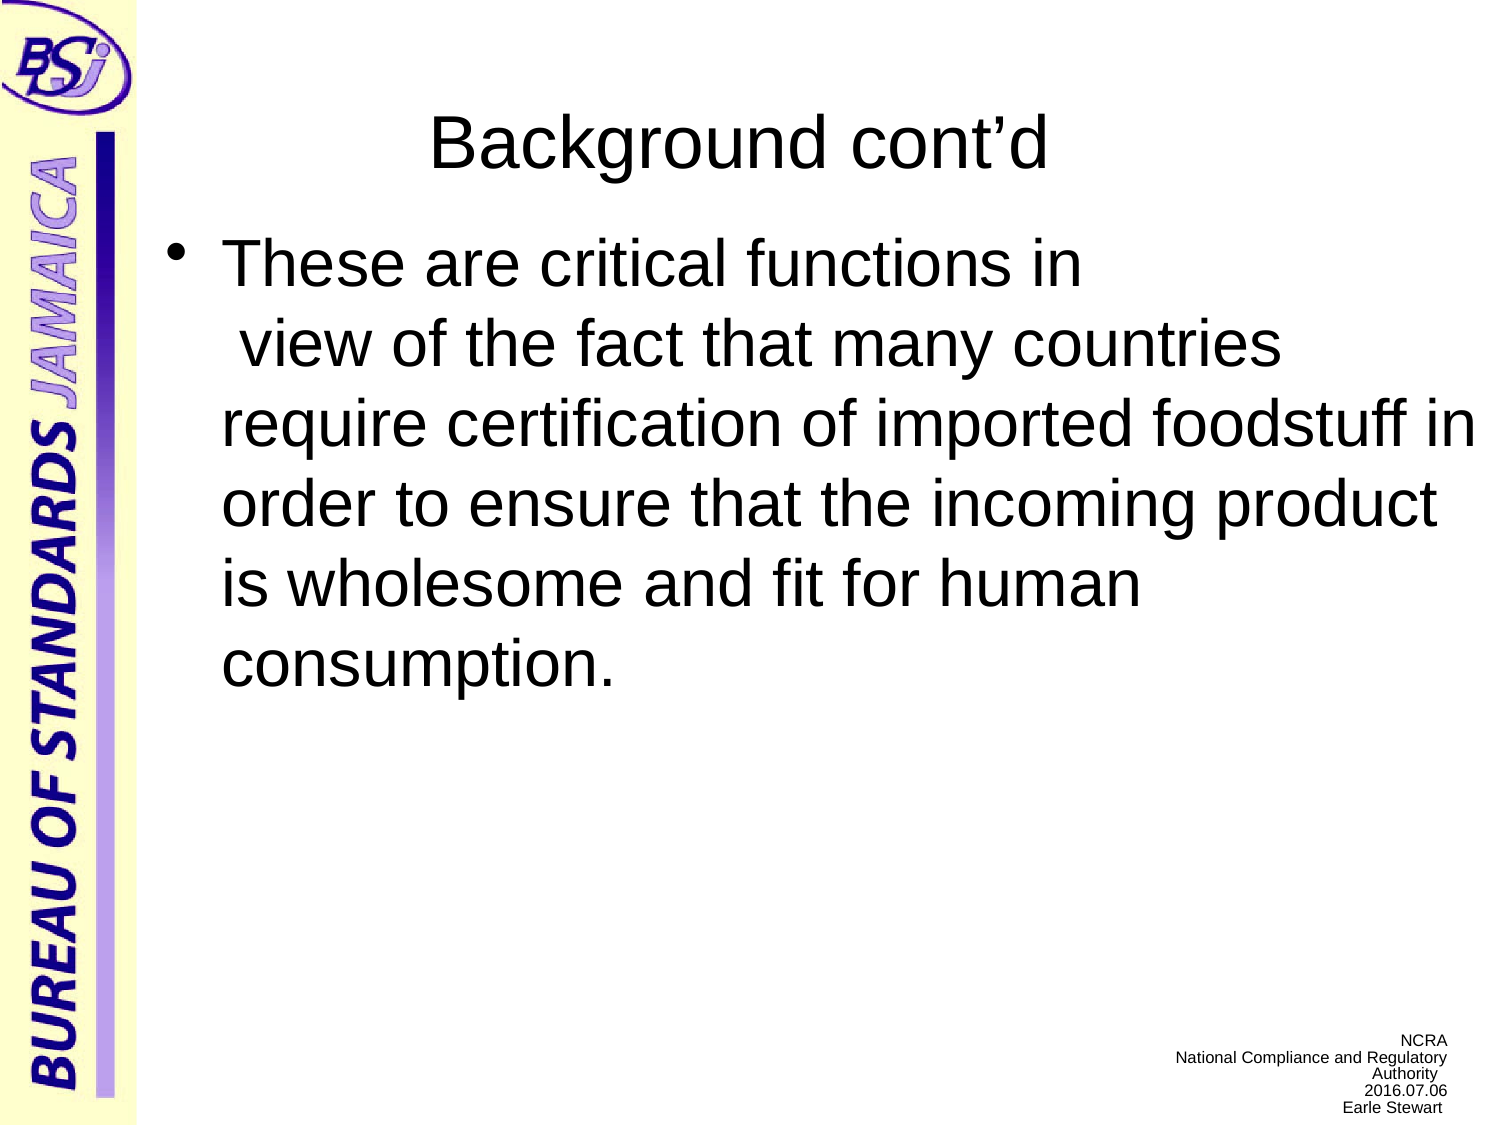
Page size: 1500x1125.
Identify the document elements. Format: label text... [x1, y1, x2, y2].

picture [0, 0, 137, 1125]
list These are critical functions in view of the fact that many countries require certification of imported foodstuff in order to ensure that the incoming product is wholesome and fit for human consumption. [149, 212, 1500, 926]
title Background cont’d [74, 44, 1426, 233]
